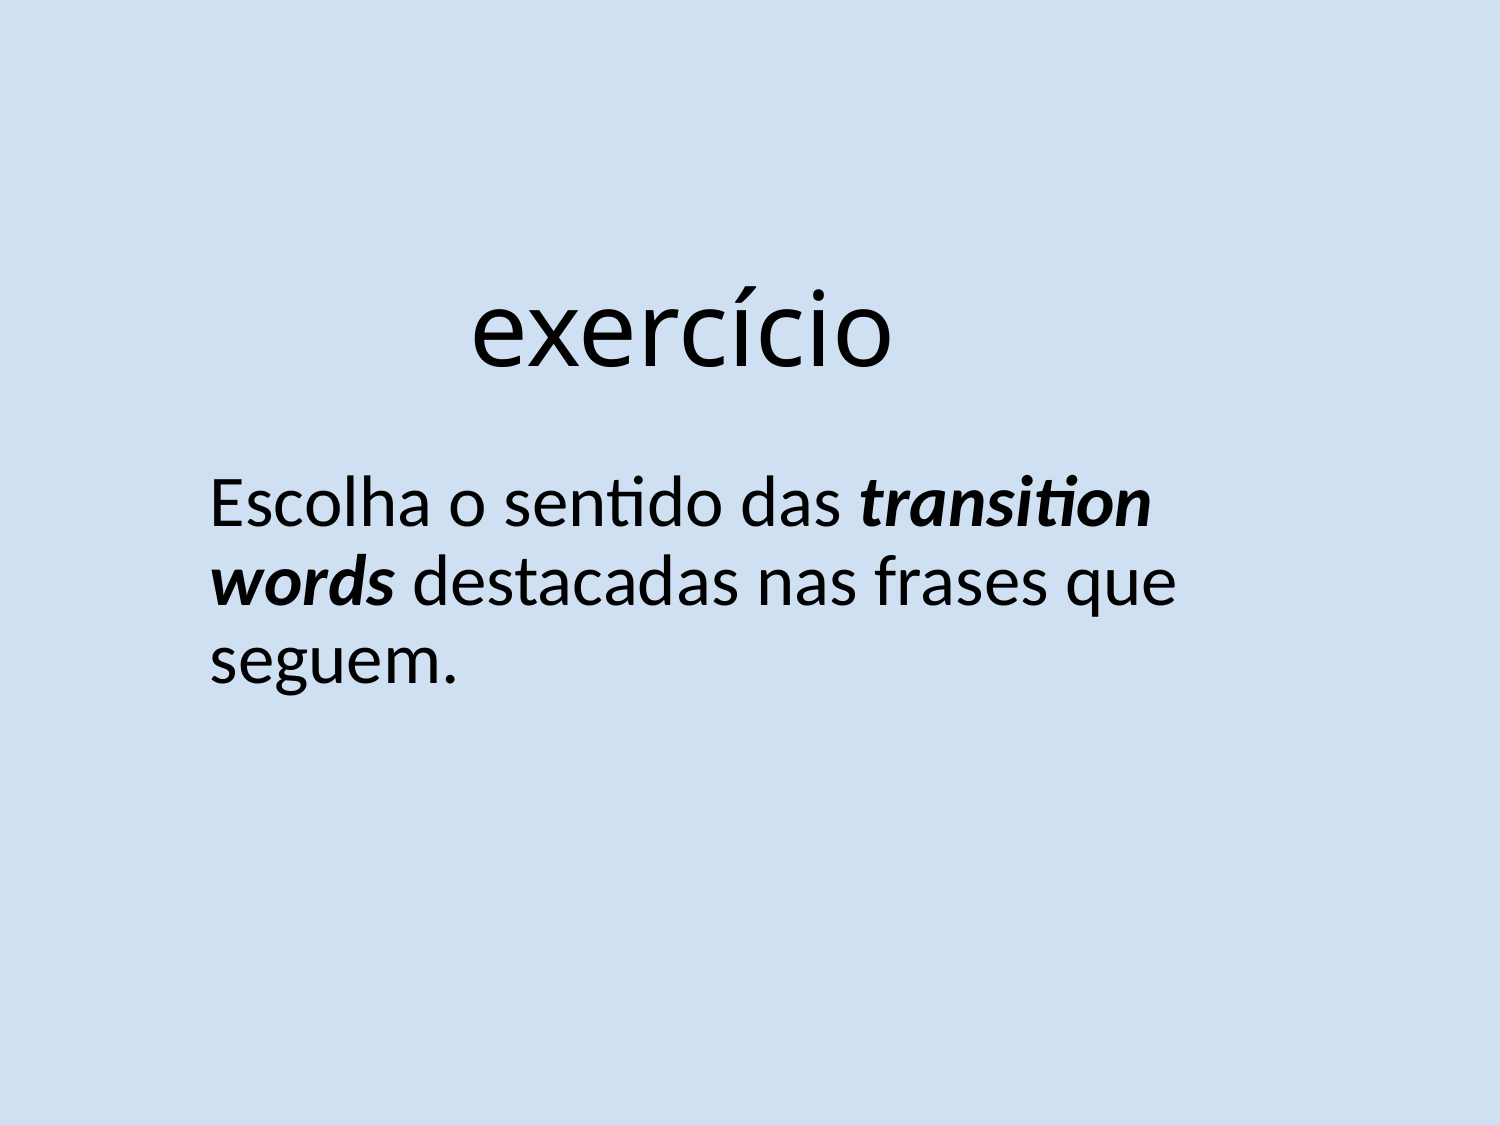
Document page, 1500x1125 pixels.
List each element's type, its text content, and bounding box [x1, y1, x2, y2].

text_box Escolha o sentido das transition words destacadas nas frases que seguem. [194, 456, 1306, 708]
text_box exercício [454, 255, 1015, 395]
